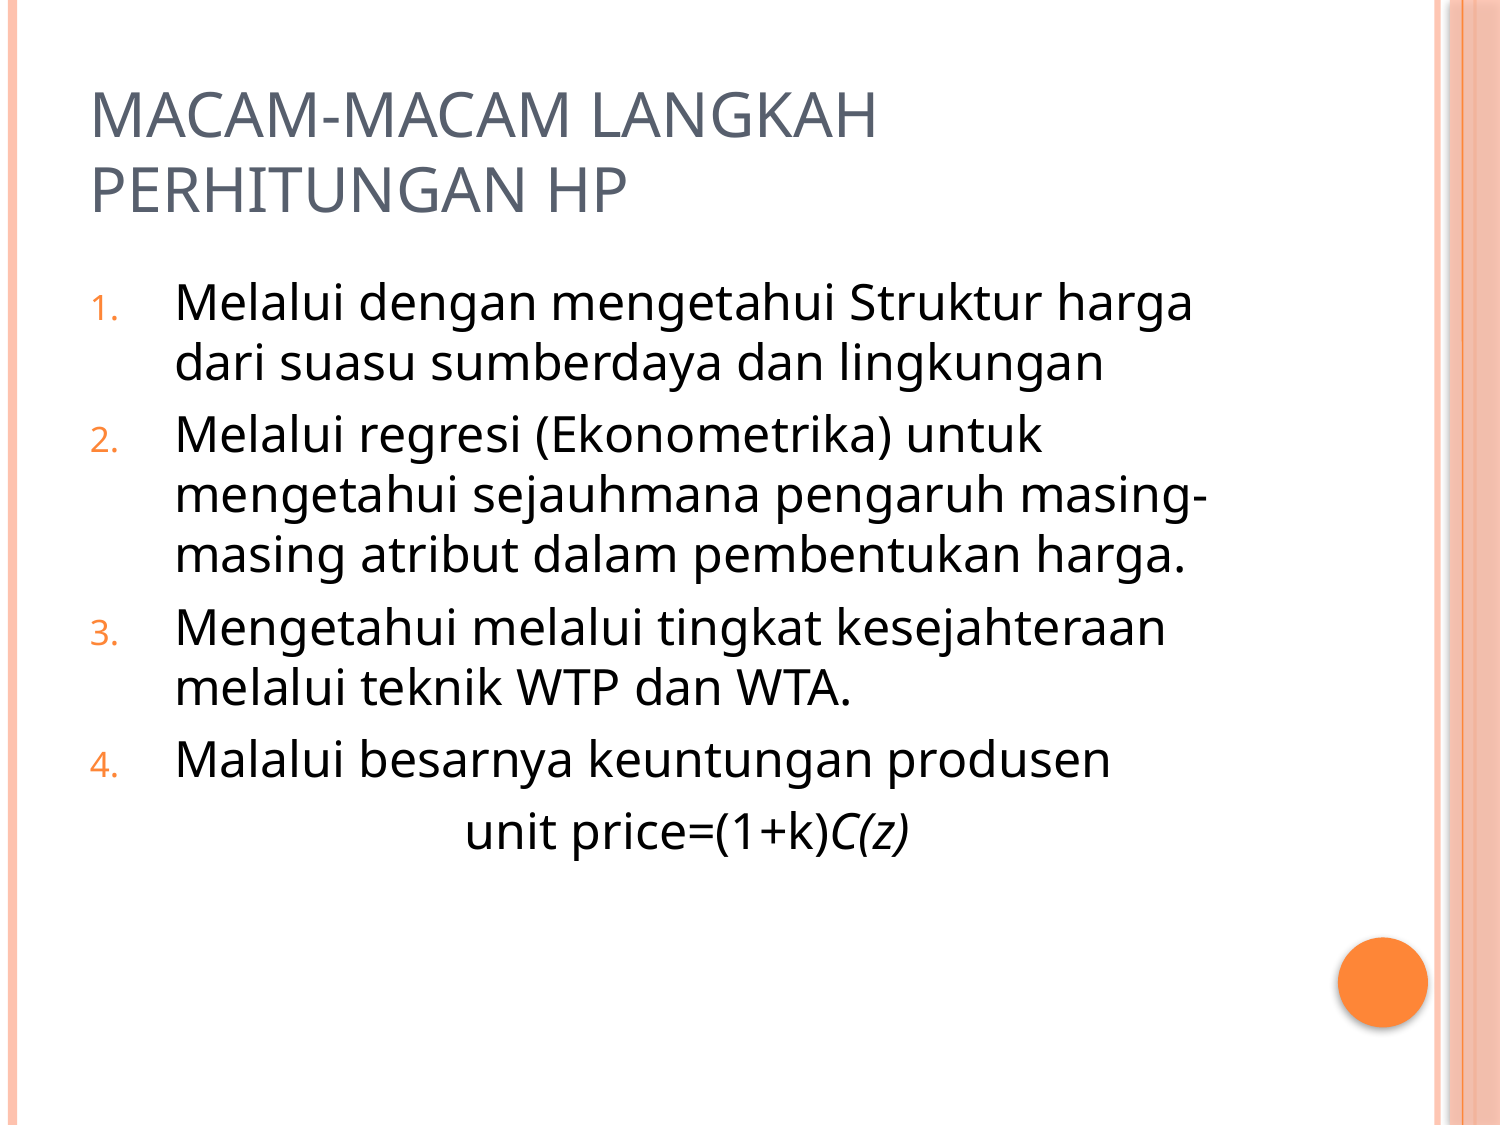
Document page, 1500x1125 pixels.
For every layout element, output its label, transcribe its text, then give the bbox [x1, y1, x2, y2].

list Melalui dengan mengetahui Struktur harga dari suasu sumberdaya dan lingkungan Melalui regresi (Ekonometrika) untuk mengetahui sejauhmana pengaruh masing-masing atribut dalam pembentukan harga. Mengetahui melalui tingkat kesejahteraan melalui teknik WTP dan WTA. Malalui besarnya keuntungan produsen unit price=(1+k)C(z) [75, 262, 1300, 1062]
title Macam-Macam Langkah Perhitungan HP [75, 45, 1300, 233]
